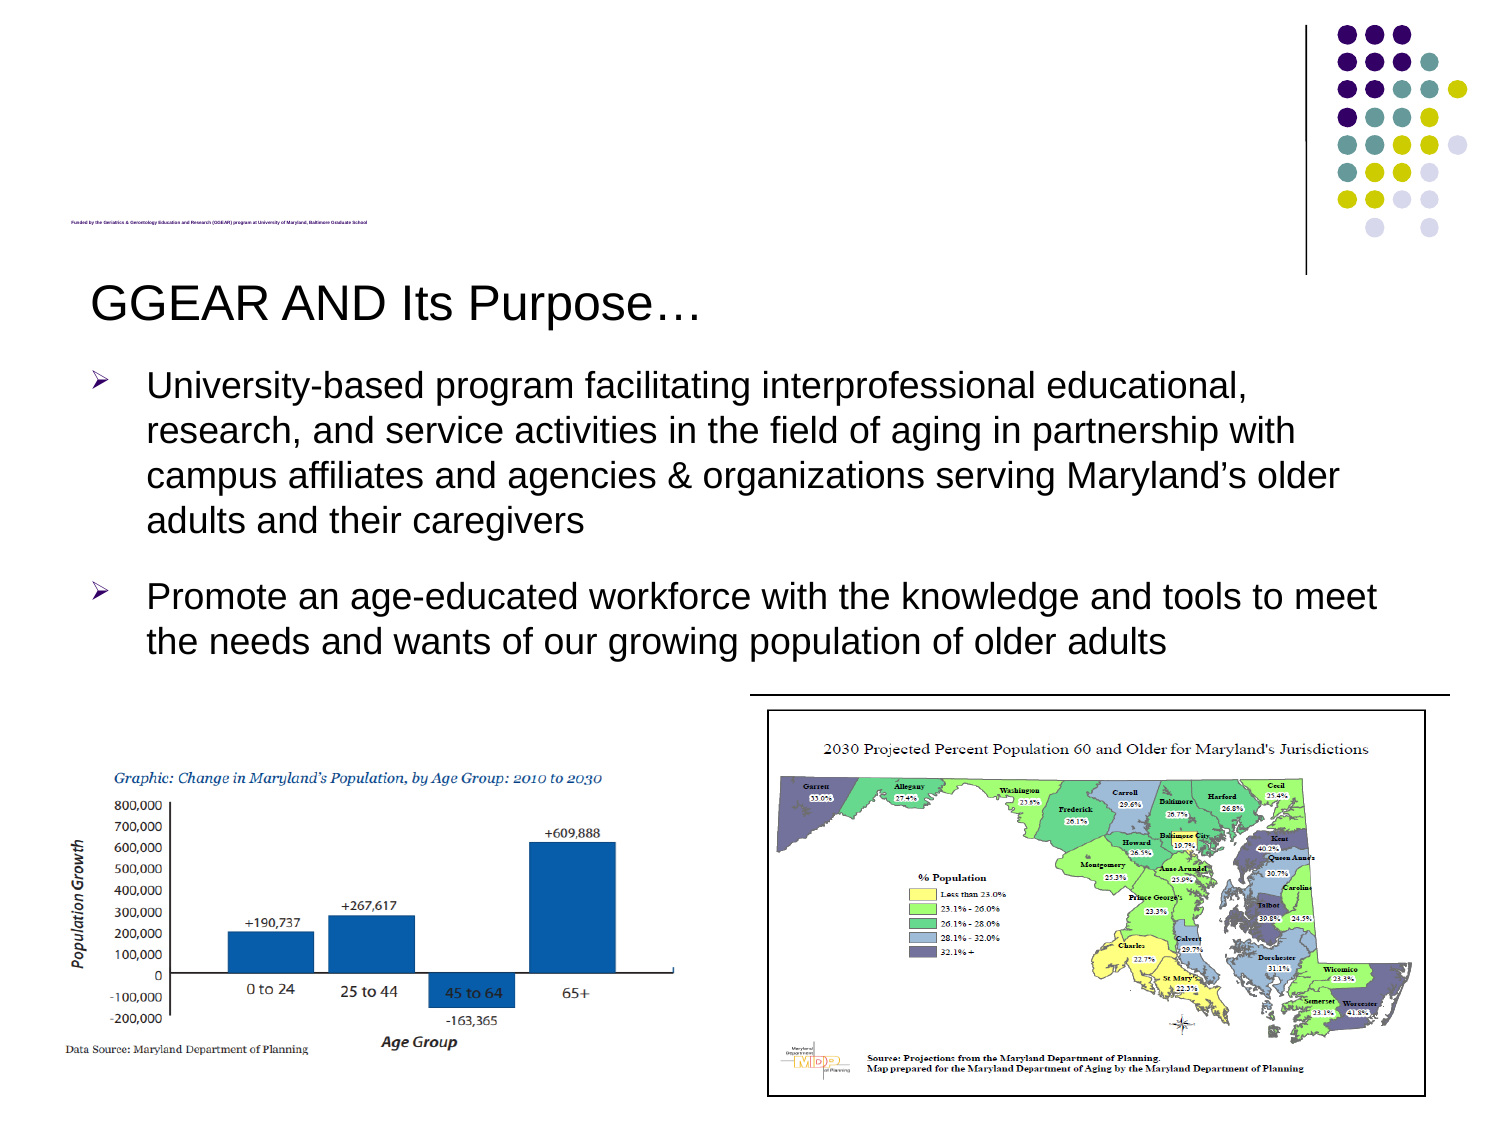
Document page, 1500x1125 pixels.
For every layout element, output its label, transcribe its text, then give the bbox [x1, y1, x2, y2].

list GGEAR AND Its Purpose… University-based program facilitating interprofessional educational, research, and service activities in the field of aging in partnership with campus affiliates and agencies & organizations serving Maryland’s older adults and their caregivers Promote an age-educated workforce with the knowledge and tools to meet the needs and wants of our growing population of older adults [75, 262, 1425, 742]
title Funded by the Geriatrics & Gerontology Education and Research (GGEAR) program at University of Maryland, Baltimore Graduate School [50, 137, 1313, 233]
picture [25, 694, 1451, 1125]
